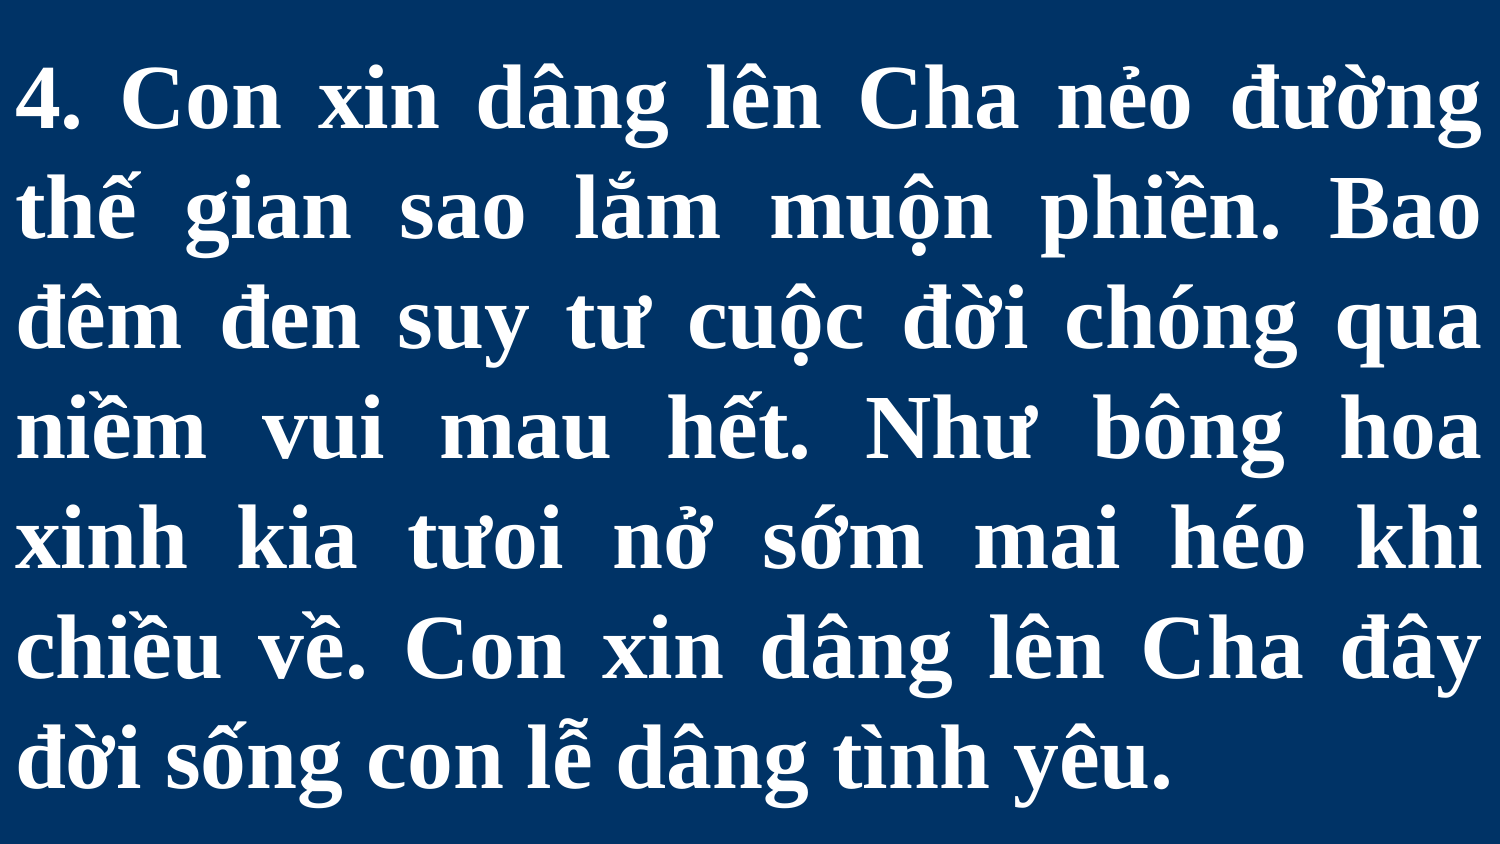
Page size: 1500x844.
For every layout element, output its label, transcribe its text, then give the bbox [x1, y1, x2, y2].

title 4. Con xin dâng lên Cha nẻo đường thế gian sao lắm muộn phiền. Bao đêm đen suy tư cuộc đời chóng qua niềm vui mau hết. Như bông hoa xinh kia tưoi nở sớm mai héo khi chiều về. Con xin dâng lên Cha đây đời sống con lễ dâng tình yêu. [0, 0, 1500, 844]
